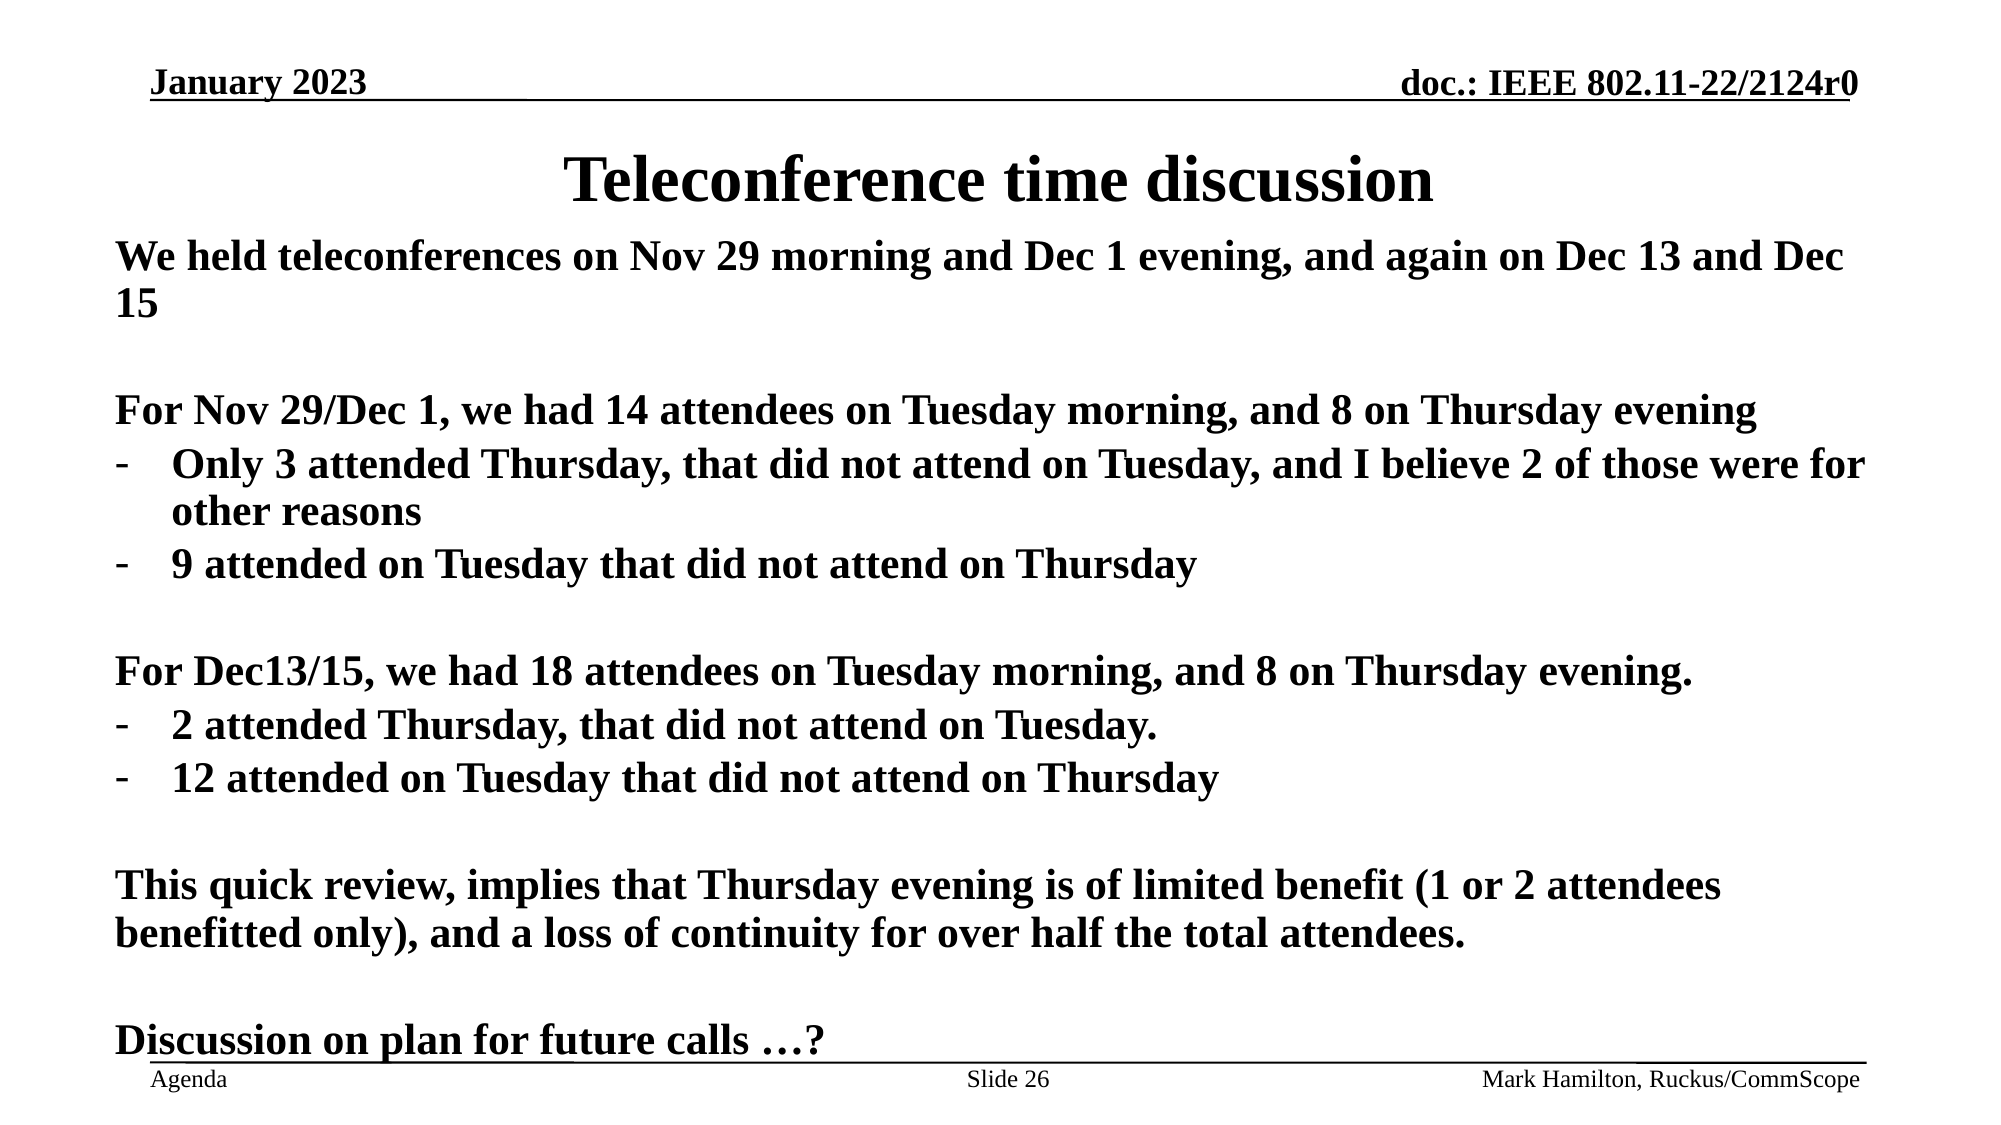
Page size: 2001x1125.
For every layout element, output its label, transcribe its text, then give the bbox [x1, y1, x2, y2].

slide_number Slide 26 [950, 1061, 1067, 1123]
list We held teleconferences on Nov 29 morning and Dec 1 evening, and again on Dec 13 and Dec 15 For Nov 29/Dec 1, we had 14 attendees on Tuesday morning, and 8 on Thursday evening Only 3 attended Thursday, that did not attend on Tuesday, and I believe 2 of those were for other reasons 9 attended on Tuesday that did not attend on Thursday For Dec13/15, we had 18 attendees on Tuesday morning, and 8 on Thursday evening. 2 attended Thursday, that did not attend on Tuesday. 12 attended on Tuesday that did not attend on Thursday This quick review, implies that Thursday evening is of limited benefit (1 or 2 attendees benefitted only), and a loss of continuity for over half the total attendees. Discussion on plan for future calls …? [99, 224, 1901, 1063]
title Teleconference time discussion [149, 112, 1850, 224]
